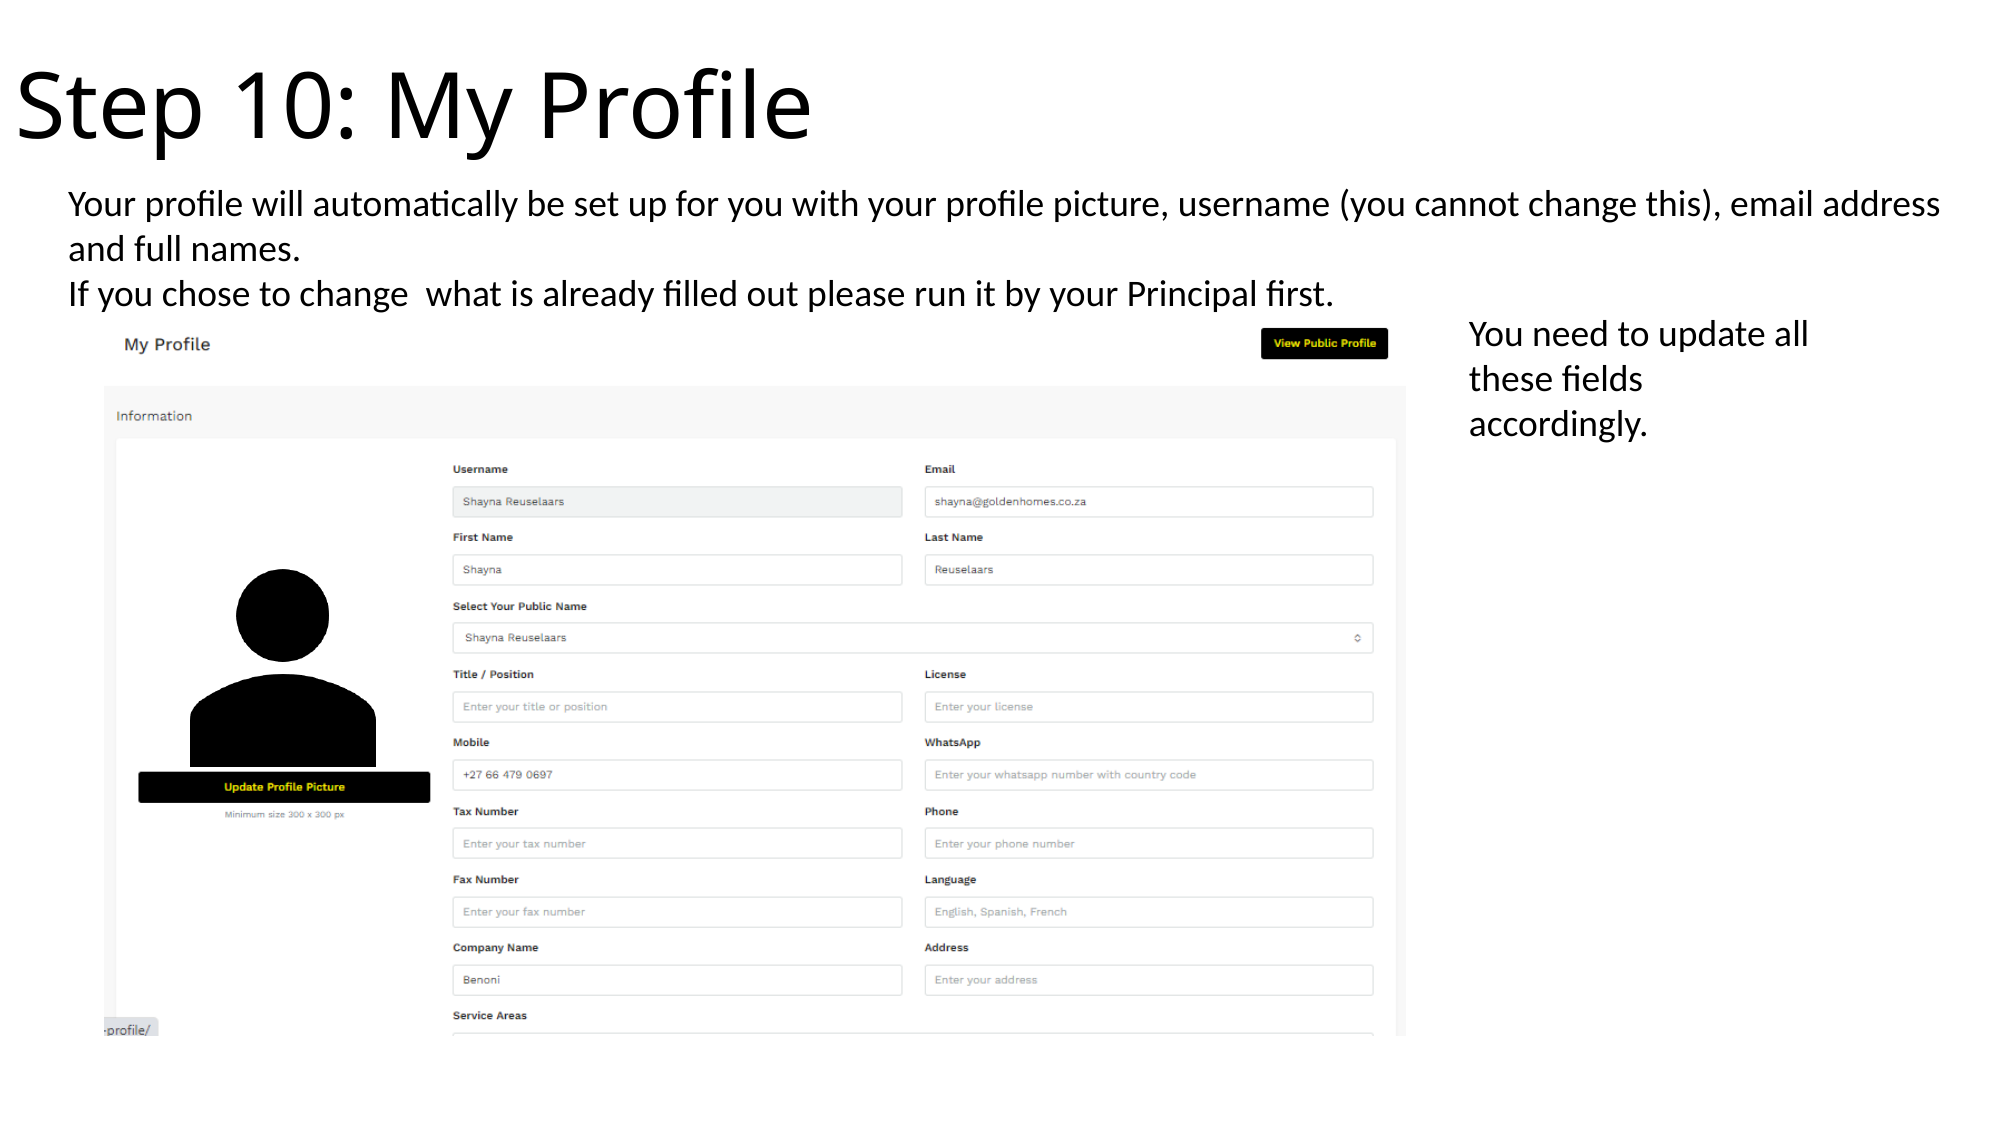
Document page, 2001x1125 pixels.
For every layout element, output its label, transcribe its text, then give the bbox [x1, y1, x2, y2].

title Step 10: My Profile [0, 0, 1725, 218]
text_box Your profile will automatically be set up for you with your profile picture, username (you cannot change this), email address and full names. If you chose to change what is already filled out please run it by your Principal first. [53, 171, 1967, 322]
picture [104, 318, 1406, 1036]
text_box You need to update all these fields accordingly. [1454, 301, 1835, 452]
